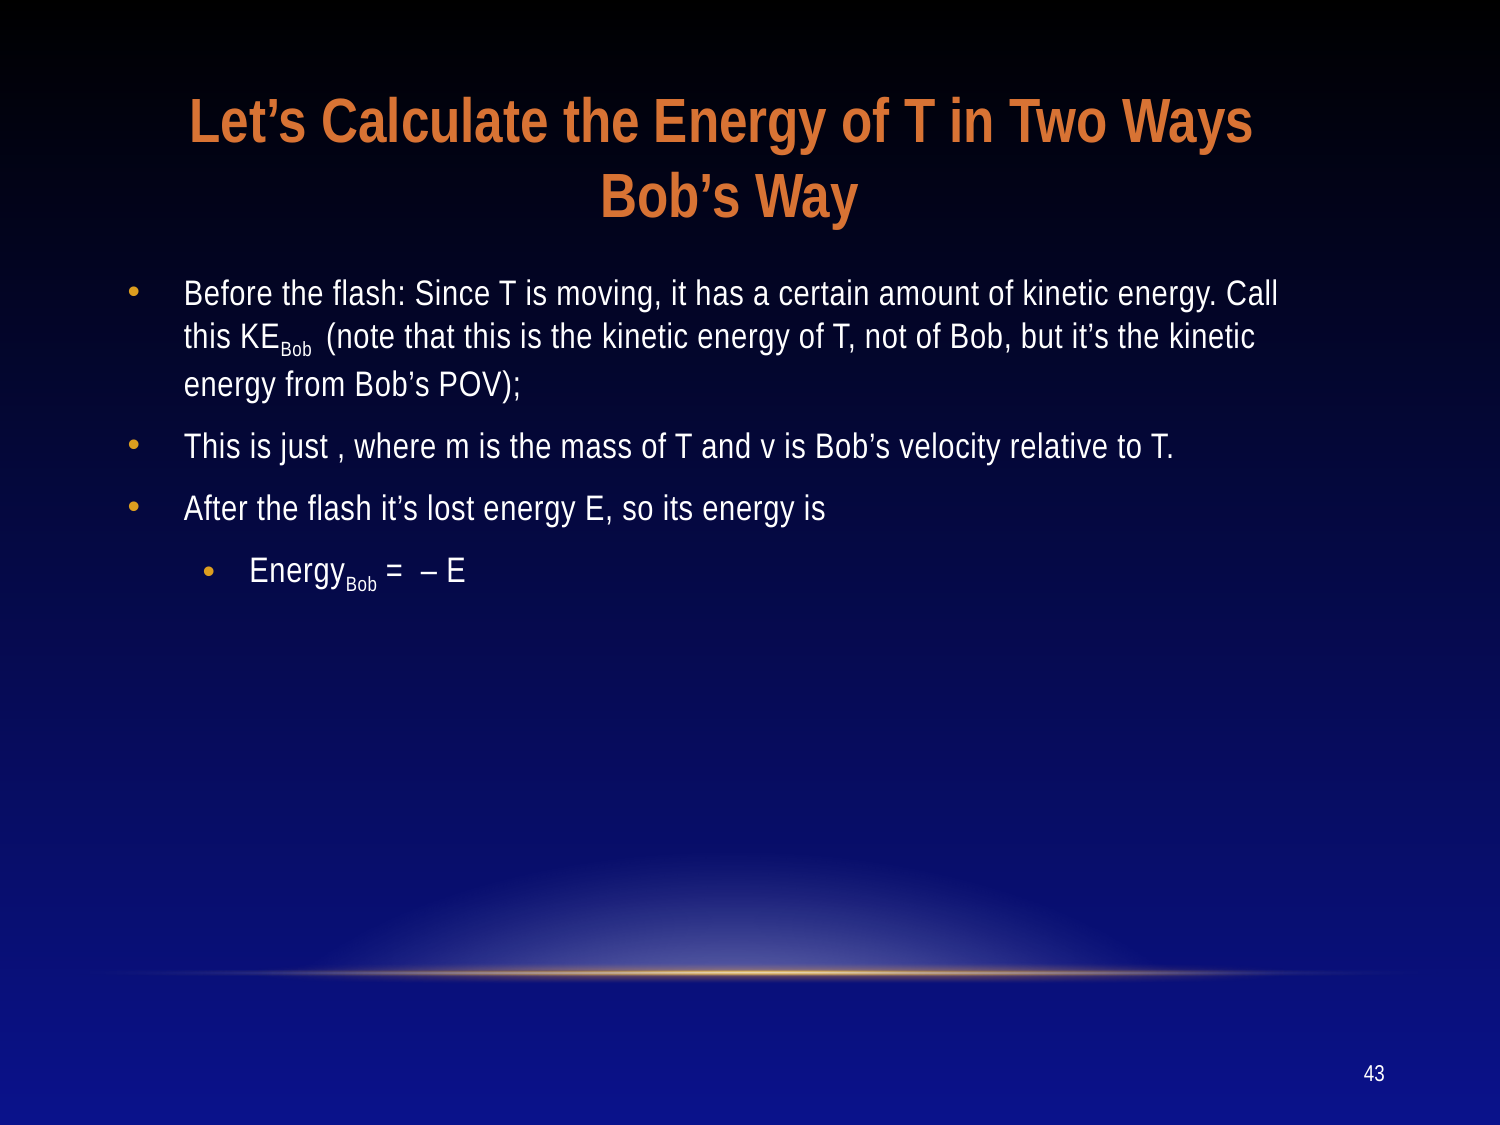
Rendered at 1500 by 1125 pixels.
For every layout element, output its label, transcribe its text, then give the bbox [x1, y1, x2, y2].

title Let’s Calculate the Energy of T in Two Ways Bob’s Way [67, 45, 1393, 313]
slide_number 43 [1237, 1042, 1400, 1103]
picture [0, 0, 1500, 1125]
